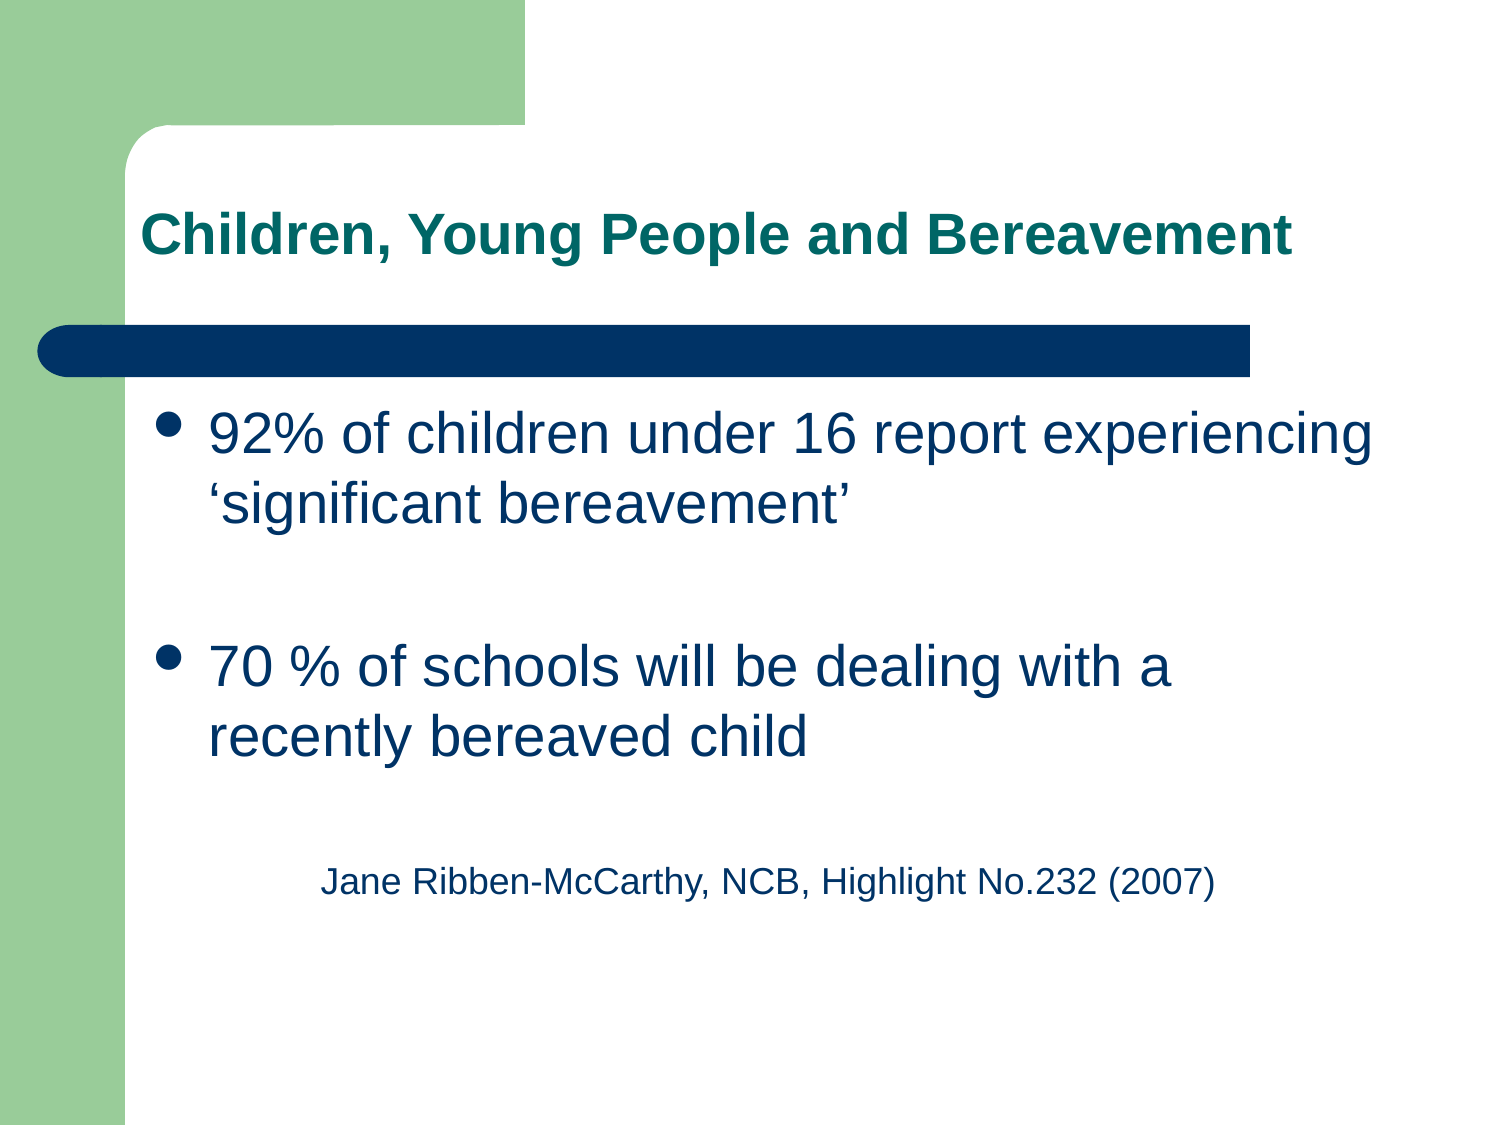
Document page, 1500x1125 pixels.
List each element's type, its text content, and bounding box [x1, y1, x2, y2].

title Children, Young People and Bereavement [125, 125, 1425, 275]
list 92% of children under 16 report experiencing ‘significant bereavement’ 70 % of schools will be dealing with a recently bereaved child Jane Ribben-McCarthy, NCB, Highlight No.232 (2007) [137, 387, 1400, 999]
